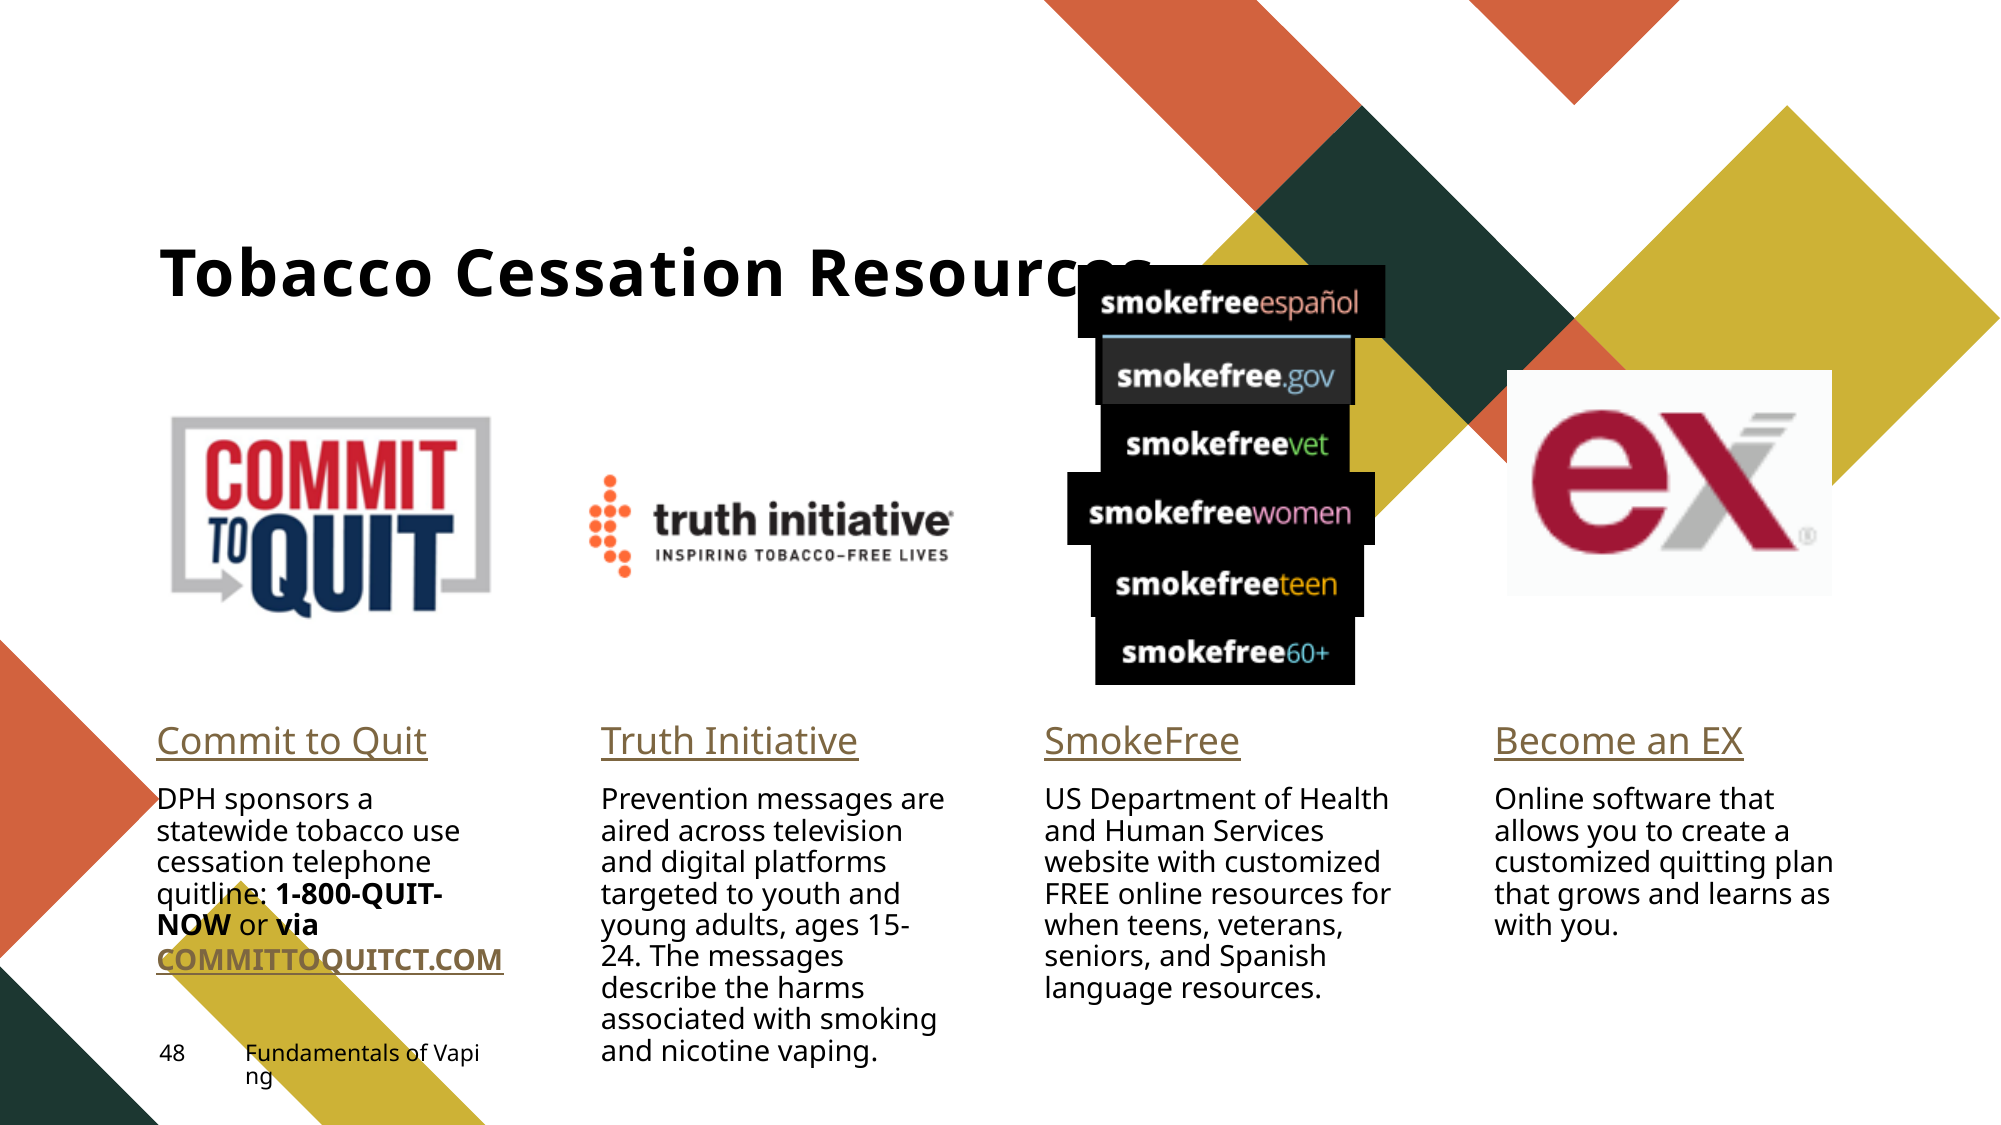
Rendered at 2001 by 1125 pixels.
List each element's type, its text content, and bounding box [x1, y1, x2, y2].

list Prevention messages are aired across television and digital platforms targeted to youth and young adults, ages 15-24. The messages describe the harms associated with smoking and nicotine vaping. [600, 784, 950, 846]
picture [582, 454, 969, 593]
footer Fundamentals of Vaping [246, 1038, 491, 1080]
list SmokeFree [1044, 718, 1394, 752]
title Tobacco Cessation Resources [159, 210, 1184, 311]
picture [1067, 265, 1386, 686]
list US Department of Health and Human Services website with customized FREE online resources for when teens, veterans, seniors, and Spanish language resources. [1044, 784, 1394, 846]
list Truth Initiative [600, 718, 950, 752]
list Online software that allows you to create a customized quitting plan that grows and learns as with you. [1494, 784, 1844, 846]
list Become an EX [1494, 718, 1844, 752]
list DPH sponsors a statewide tobacco use cessation telephone quitline: 1-800-QUIT-NOW or via COMMITTOQUITCT.COM [156, 784, 507, 846]
picture [147, 386, 515, 651]
picture [1507, 370, 1832, 596]
slide_number 48 [159, 1038, 246, 1080]
list Commit to Quit [156, 718, 507, 752]
